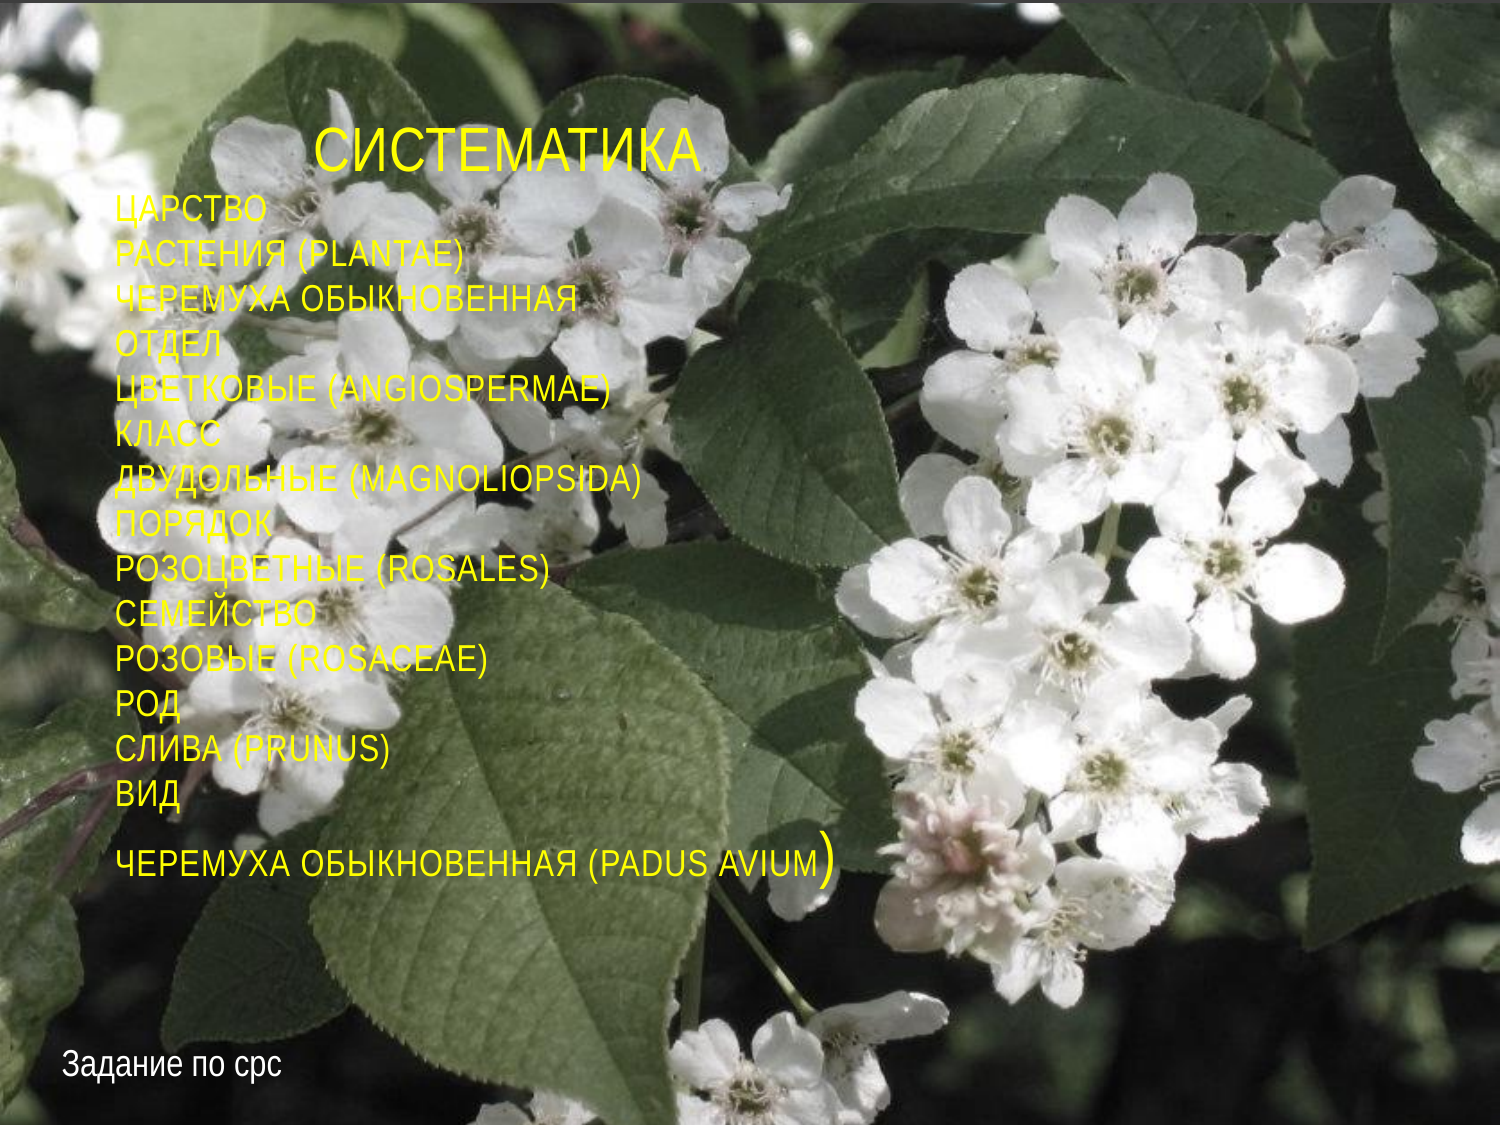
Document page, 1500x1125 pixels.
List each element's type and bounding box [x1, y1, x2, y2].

list [0, 2, 1500, 1125]
